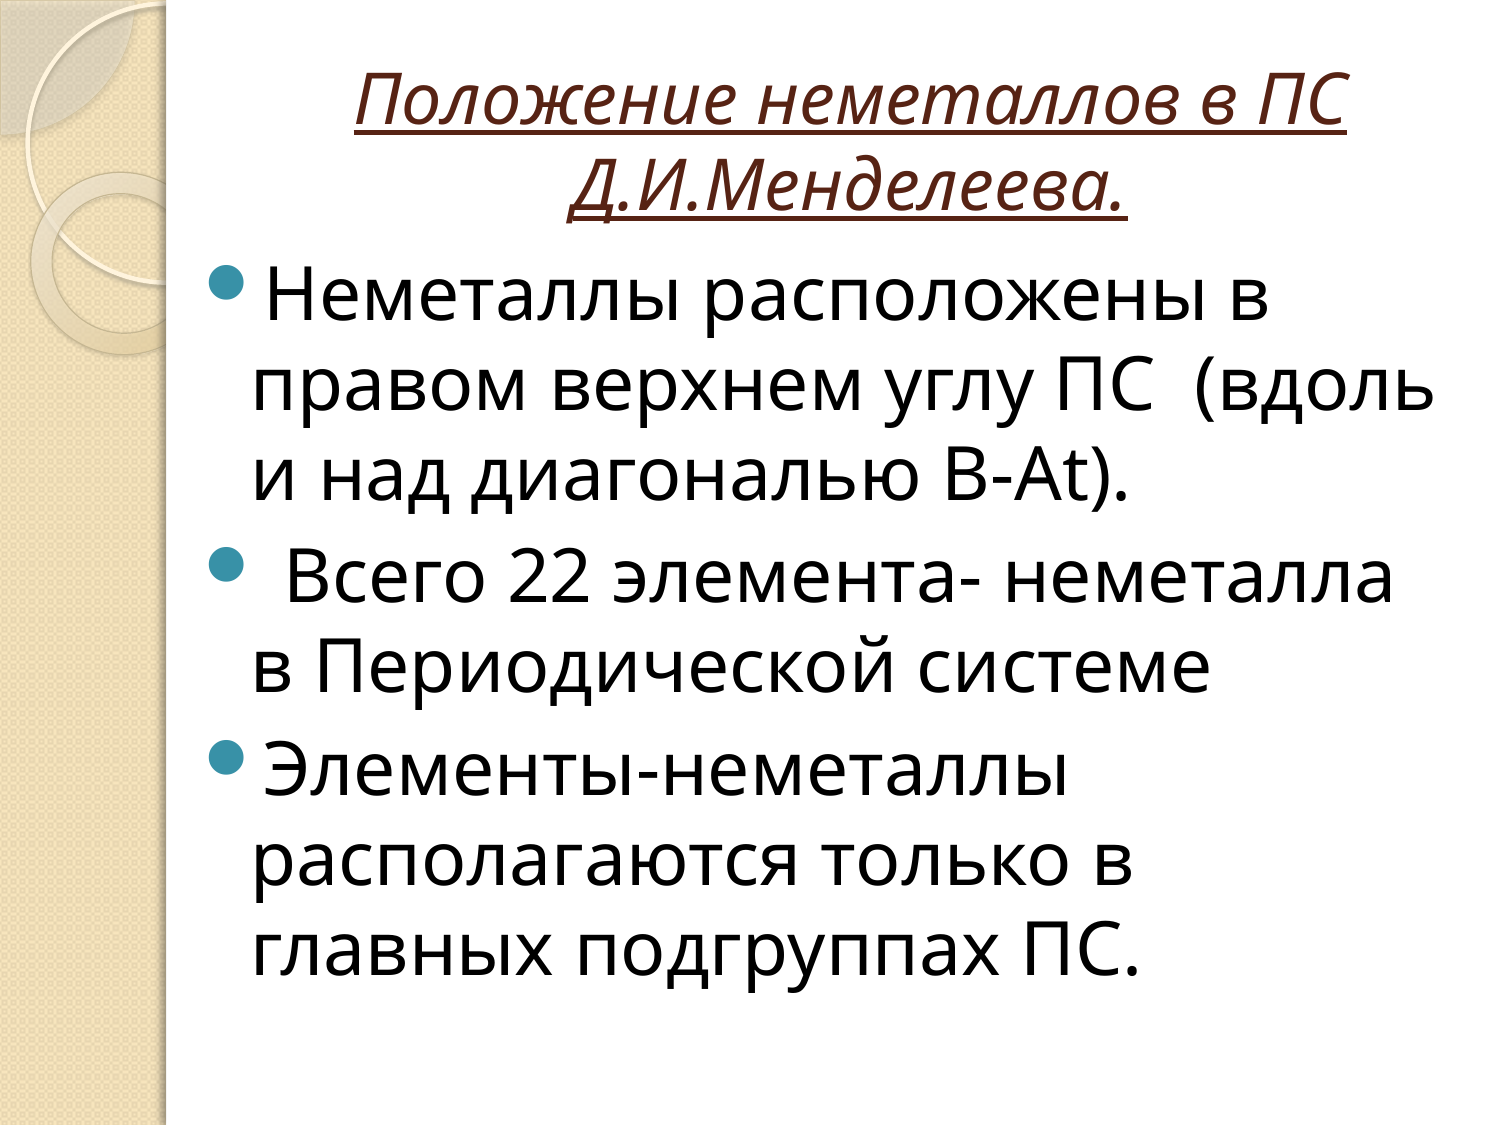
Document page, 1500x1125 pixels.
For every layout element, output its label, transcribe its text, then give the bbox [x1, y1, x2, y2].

title Положение неметаллов в ПС Д.И.Менделеева. [235, 45, 1466, 233]
list Неметаллы расположены в правом верхнем углу ПС (вдоль и над диагональю B-At). Всего 22 элемента- неметалла в Периодической системе Элементы-неметаллы располагаются только в главных подгруппах ПС. [175, 237, 1466, 1025]
